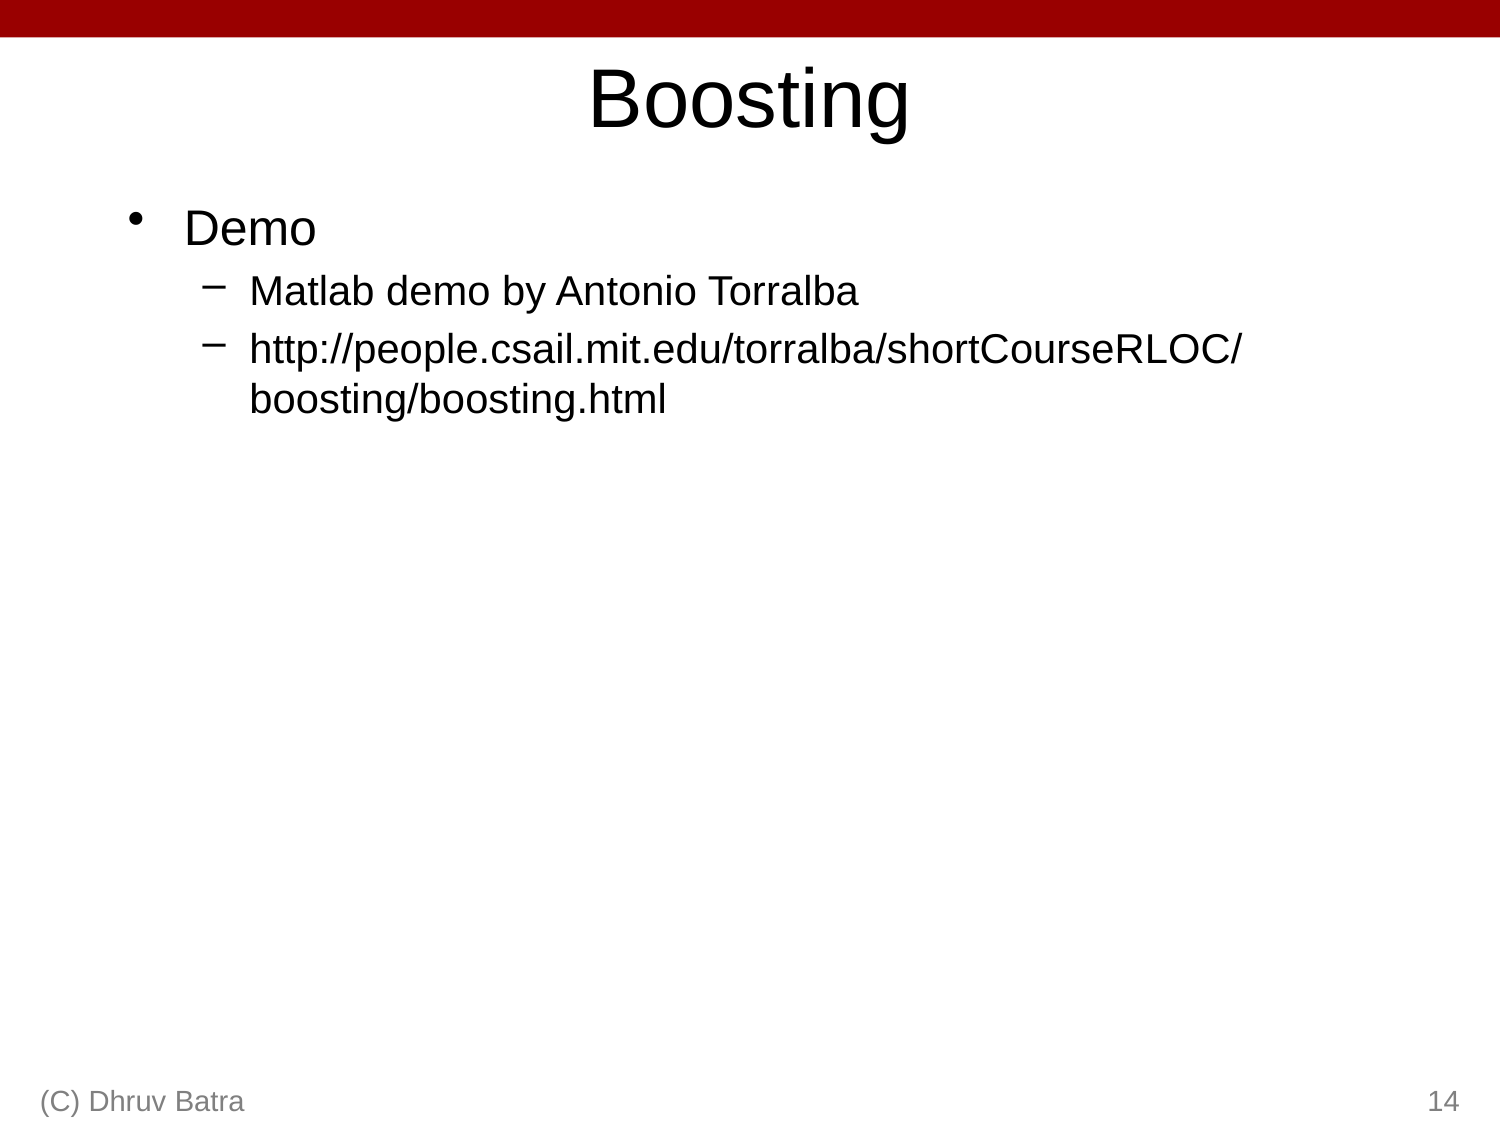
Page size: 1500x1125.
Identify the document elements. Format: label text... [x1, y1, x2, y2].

footer (C) Dhruv Batra [24, 1049, 501, 1125]
slide_number 14 [1162, 1049, 1476, 1125]
title Boosting [112, 37, 1388, 151]
list Demo Matlab demo by Antonio Torralba http://people.csail.mit.edu/torralba/shortCourseRLOC/boosting/boosting.html [112, 187, 1388, 1051]
